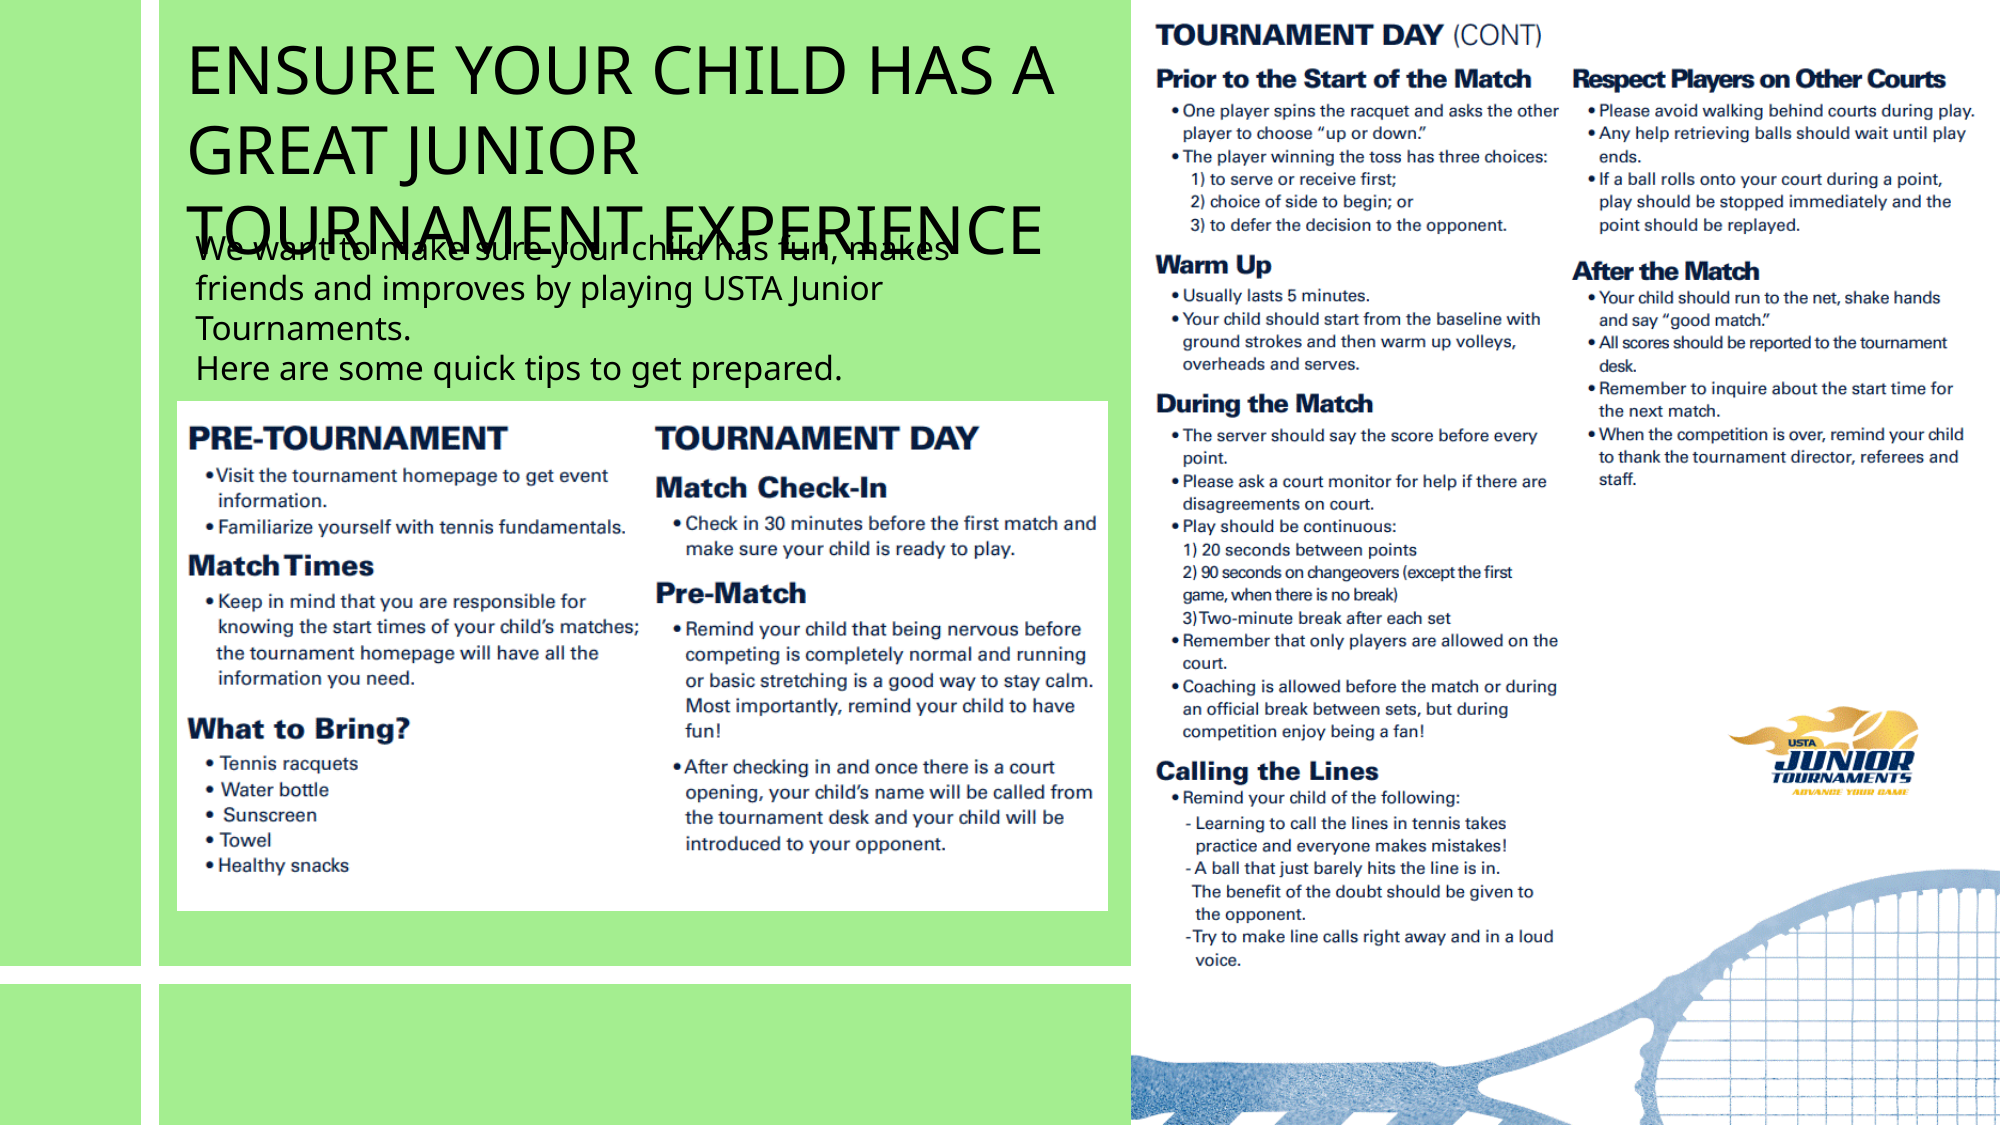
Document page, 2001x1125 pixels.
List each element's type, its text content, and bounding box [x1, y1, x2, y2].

text_box We want to make sure your child has fun, makes friends and improves by playing USTA Junior Tournaments. Here are some quick tips to get prepared. [180, 219, 1014, 395]
picture [176, 400, 1108, 912]
picture [1130, 0, 2000, 1125]
text_box ENSURE YOUR CHILD HAS A GREAT JUNIOR TOURNAMENT EXPERIENCE [171, 20, 1108, 275]
